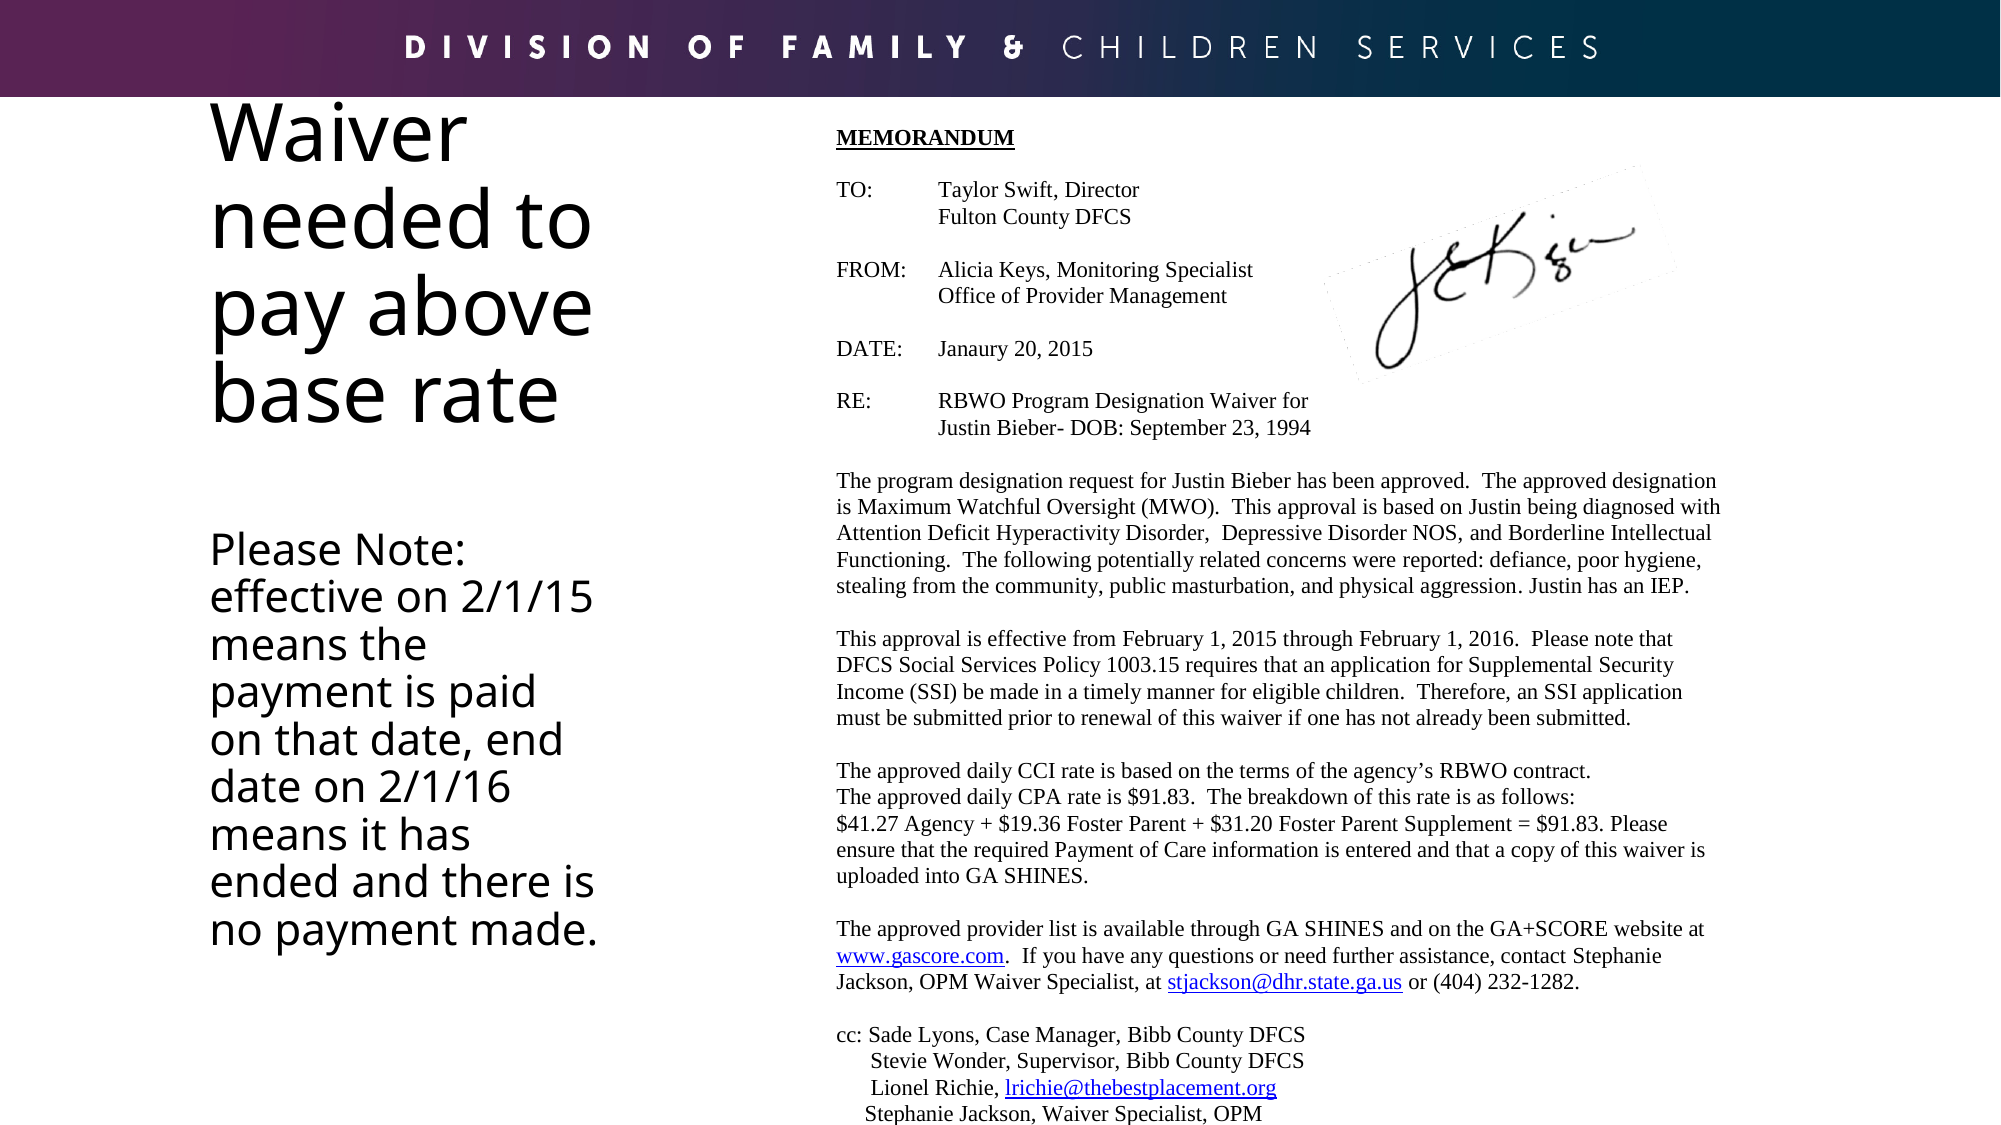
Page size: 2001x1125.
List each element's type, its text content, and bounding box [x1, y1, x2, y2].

title Waiver needed to pay above base rate Please Note: effective on 2/1/15 means the payment is paid on that date, end date on 2/1/16 means it has ended and there is no payment made. [194, 64, 615, 982]
picture [1552, 37, 1556, 57]
picture [1515, 36, 1531, 44]
picture [1584, 40, 1596, 54]
picture [1515, 51, 1523, 58]
picture [0, 0, 2001, 1125]
